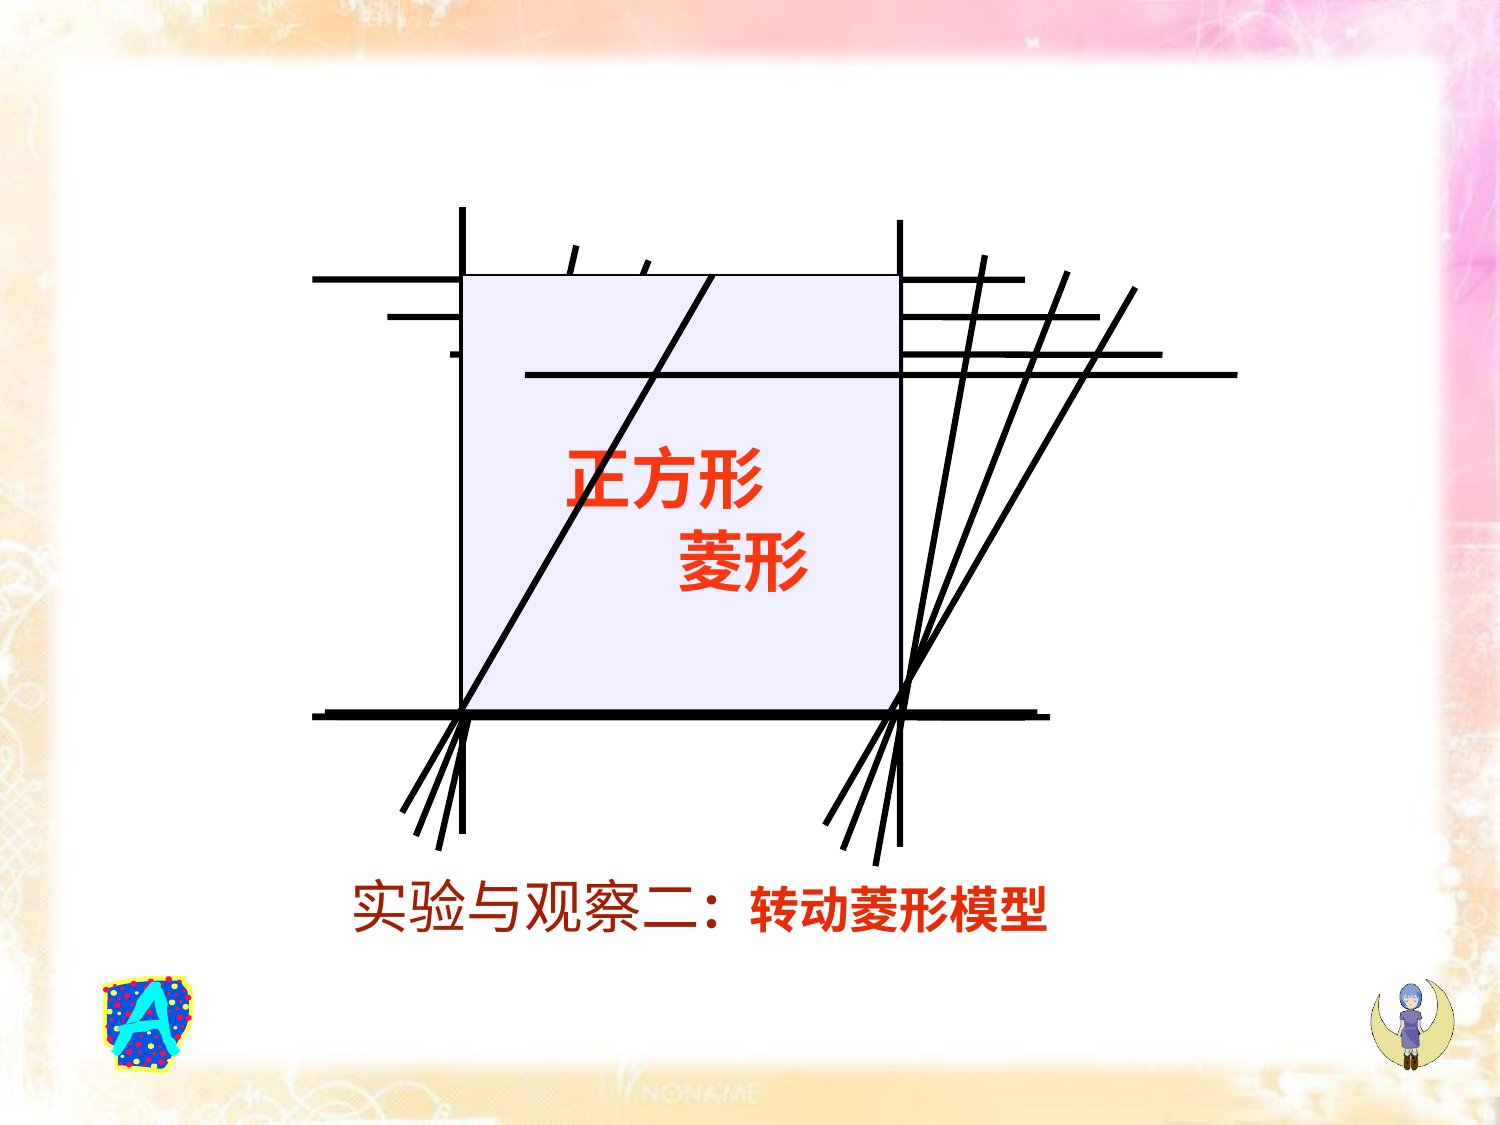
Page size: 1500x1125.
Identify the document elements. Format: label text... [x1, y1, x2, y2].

text_box 实验与观察二：转动菱形模型 [324, 862, 1075, 948]
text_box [312, 216, 1026, 838]
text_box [324, 274, 1238, 826]
picture [0, 0, 1500, 1125]
